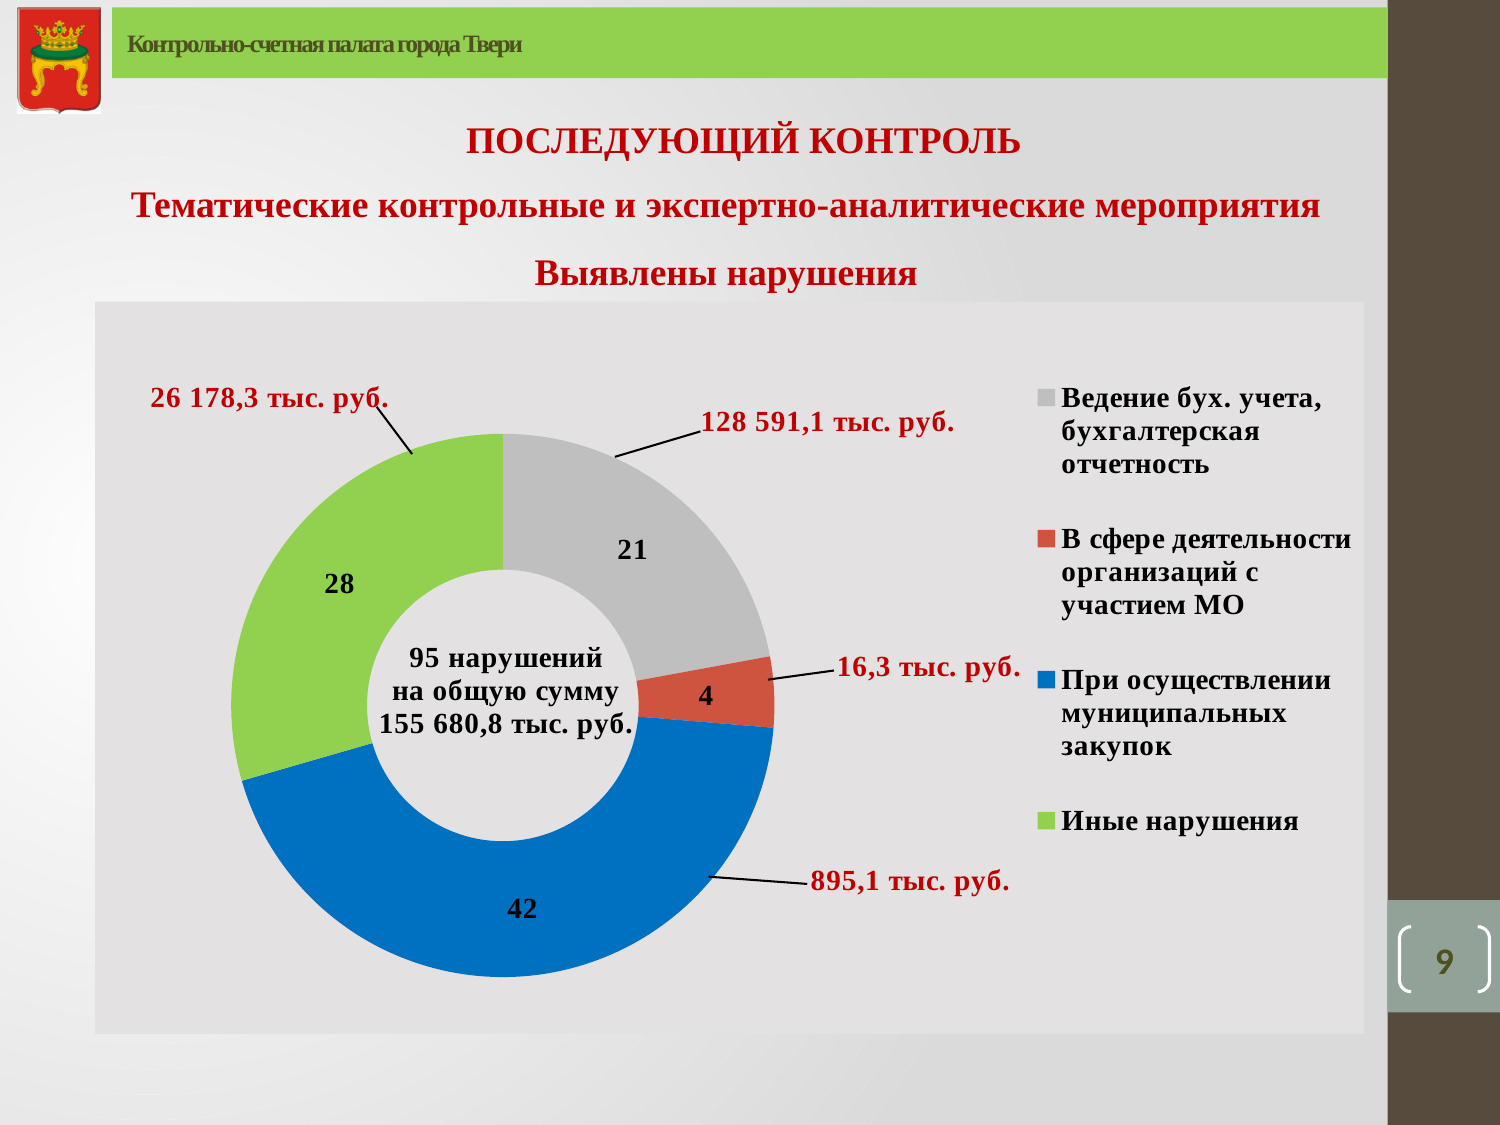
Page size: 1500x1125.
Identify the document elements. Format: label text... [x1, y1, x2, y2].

title Контрольно-счетная палата города Твери [112, 7, 1388, 79]
list ПОСЛЕДУЮЩИЙ КОНТРОЛЬ [100, 108, 1388, 993]
text_box Тематические контрольные и экспертно-аналитические мероприятия Выявлены нарушения [88, 172, 1365, 301]
picture [17, 6, 101, 115]
chart [94, 301, 1365, 1035]
slide_number 9 [1397, 925, 1492, 994]
